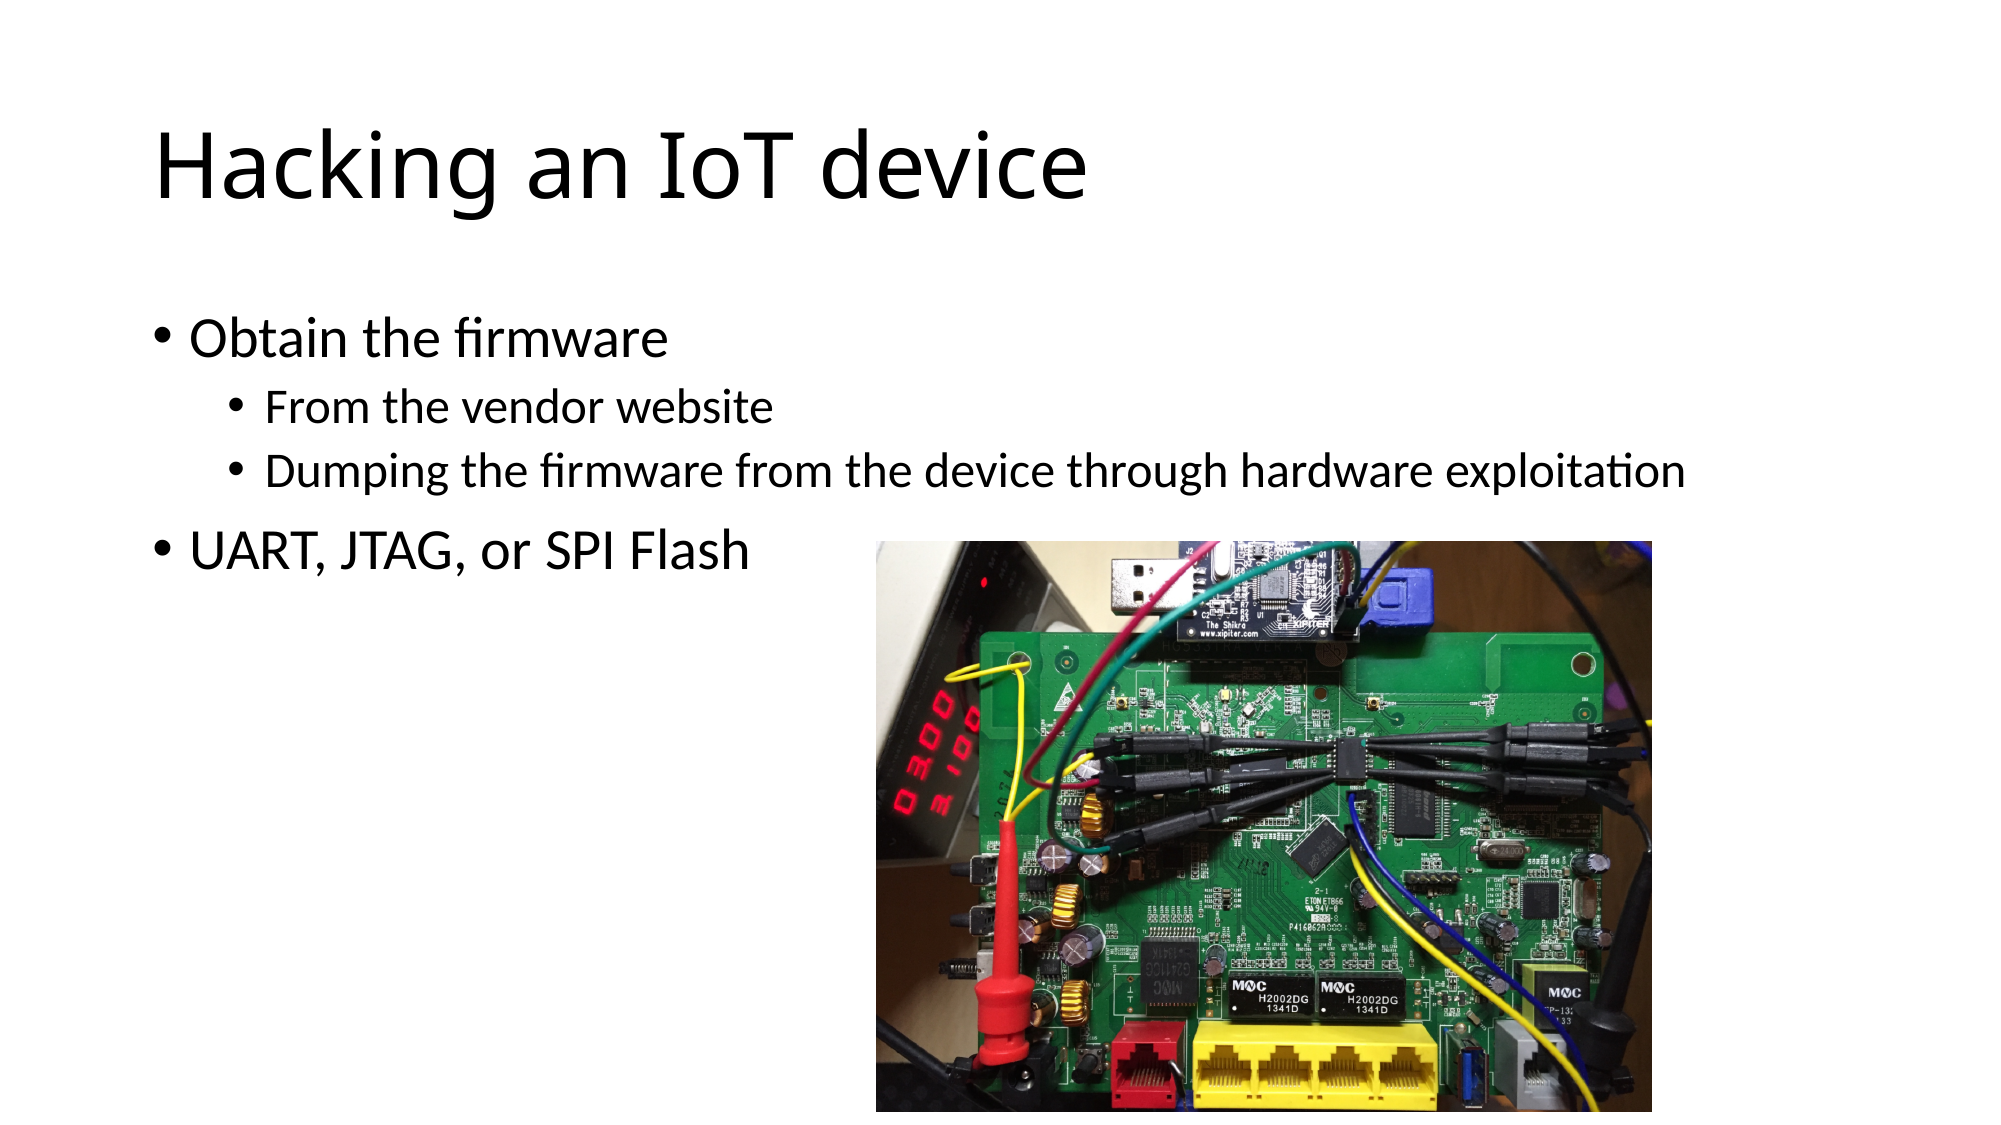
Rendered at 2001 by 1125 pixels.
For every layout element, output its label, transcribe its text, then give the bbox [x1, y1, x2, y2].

list Obtain the firmware From the vendor website Dumping the firmware from the device through hardware exploitation UART, JTAG, or SPI Flash [137, 299, 1863, 1014]
picture [876, 541, 1652, 1112]
title Hacking an IoT device [137, 59, 1863, 278]
